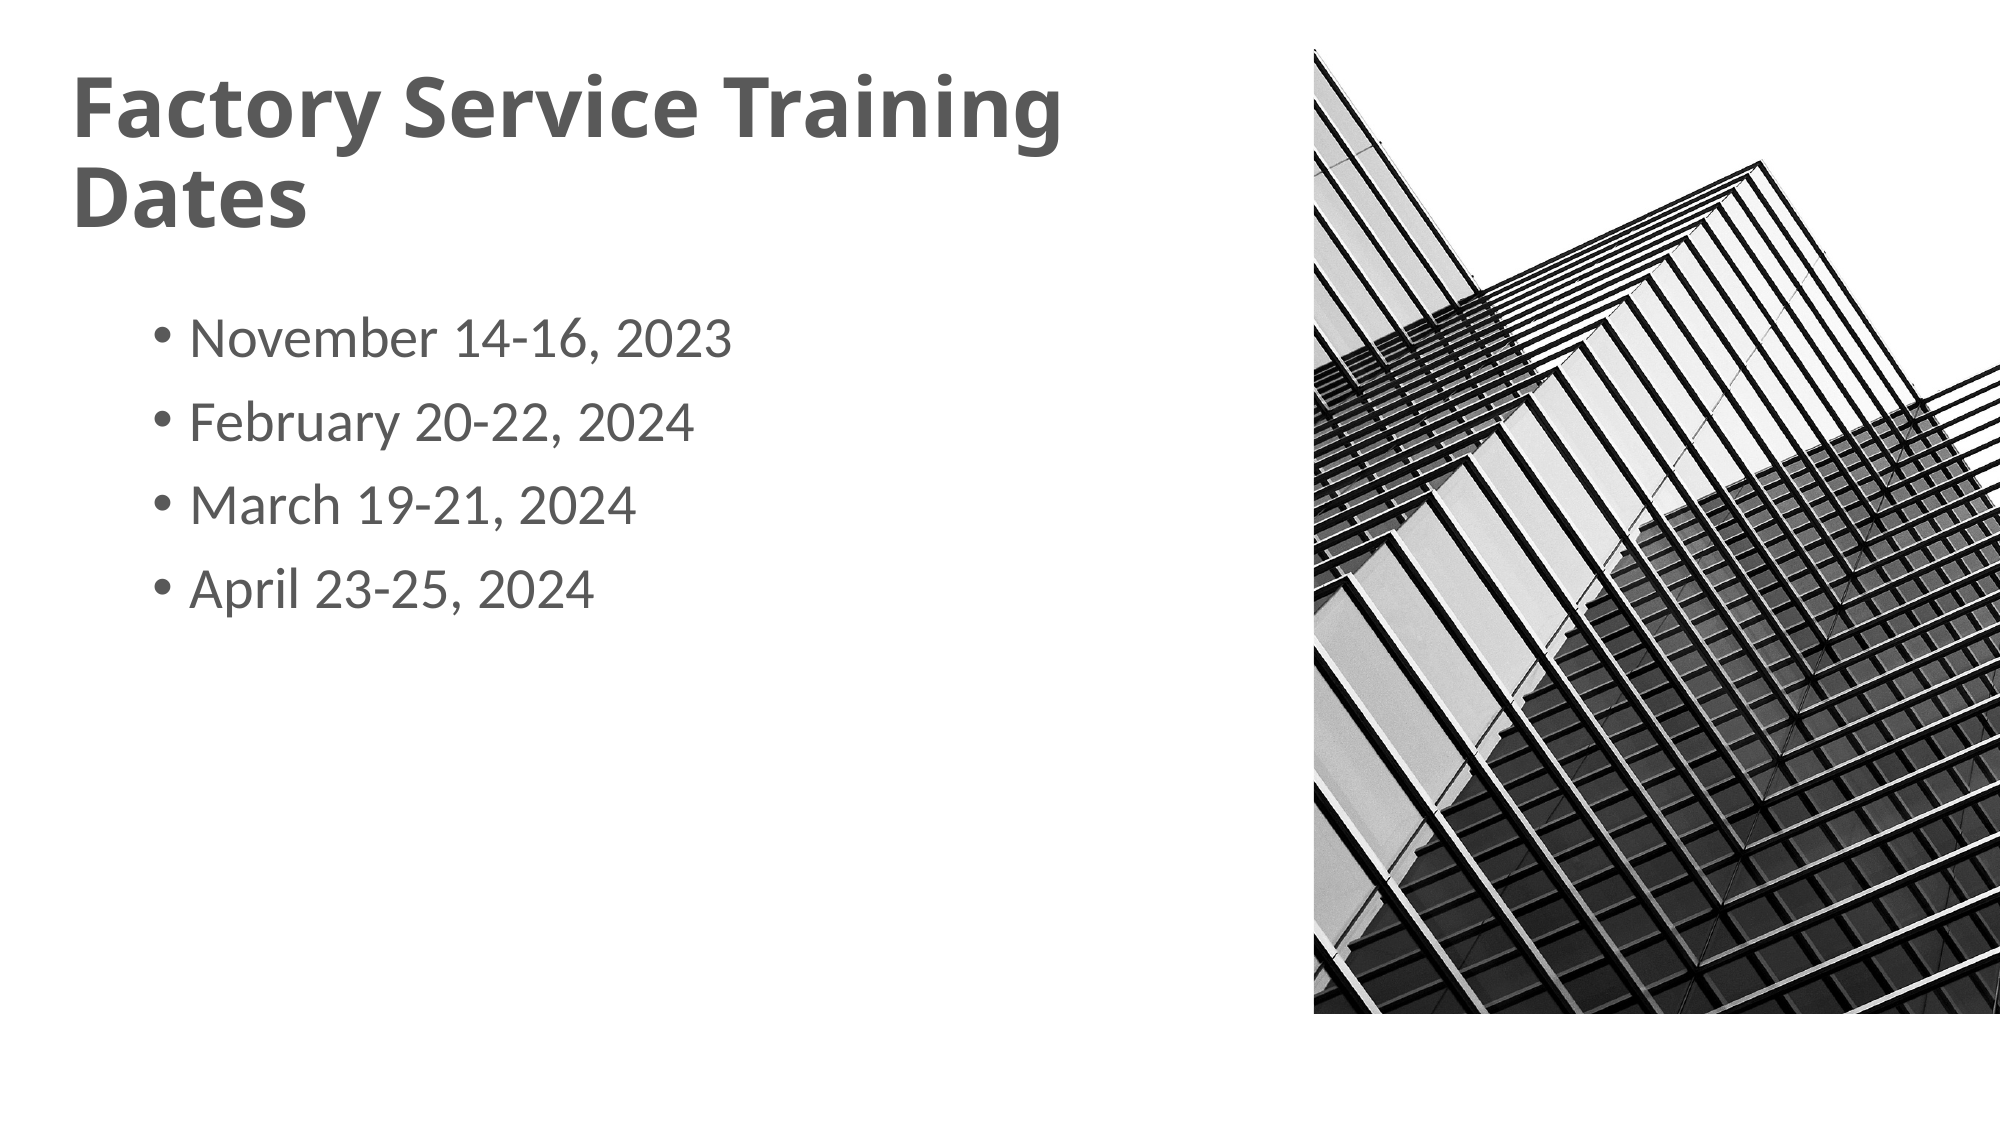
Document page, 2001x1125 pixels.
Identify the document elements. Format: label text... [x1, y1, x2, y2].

picture [1313, 0, 2000, 1014]
list November 14-16, 2023 February 20-22, 2024 March 19-21, 2024 April 23-25, 2024 [137, 299, 1280, 969]
title Factory Service Training Dates [55, 47, 1198, 265]
